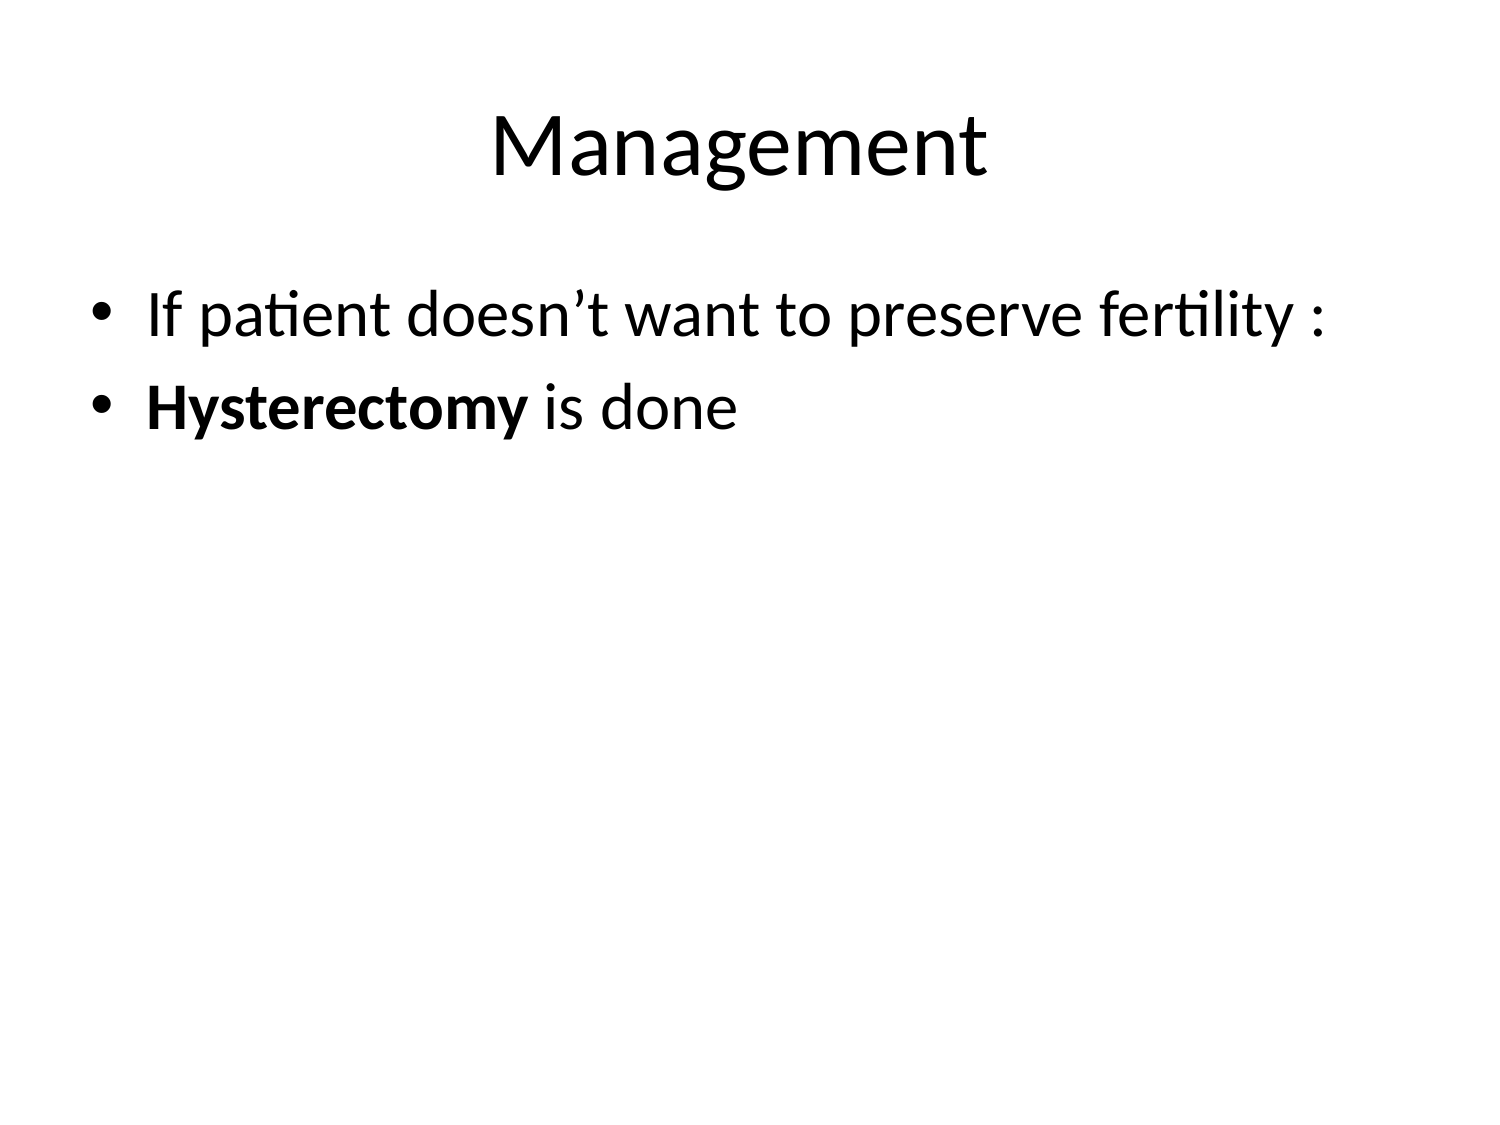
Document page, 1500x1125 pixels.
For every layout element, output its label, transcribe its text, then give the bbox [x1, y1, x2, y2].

title Management [75, 45, 1425, 233]
list If patient doesn’t want to preserve fertility : Hysterectomy is done [75, 262, 1425, 1005]
